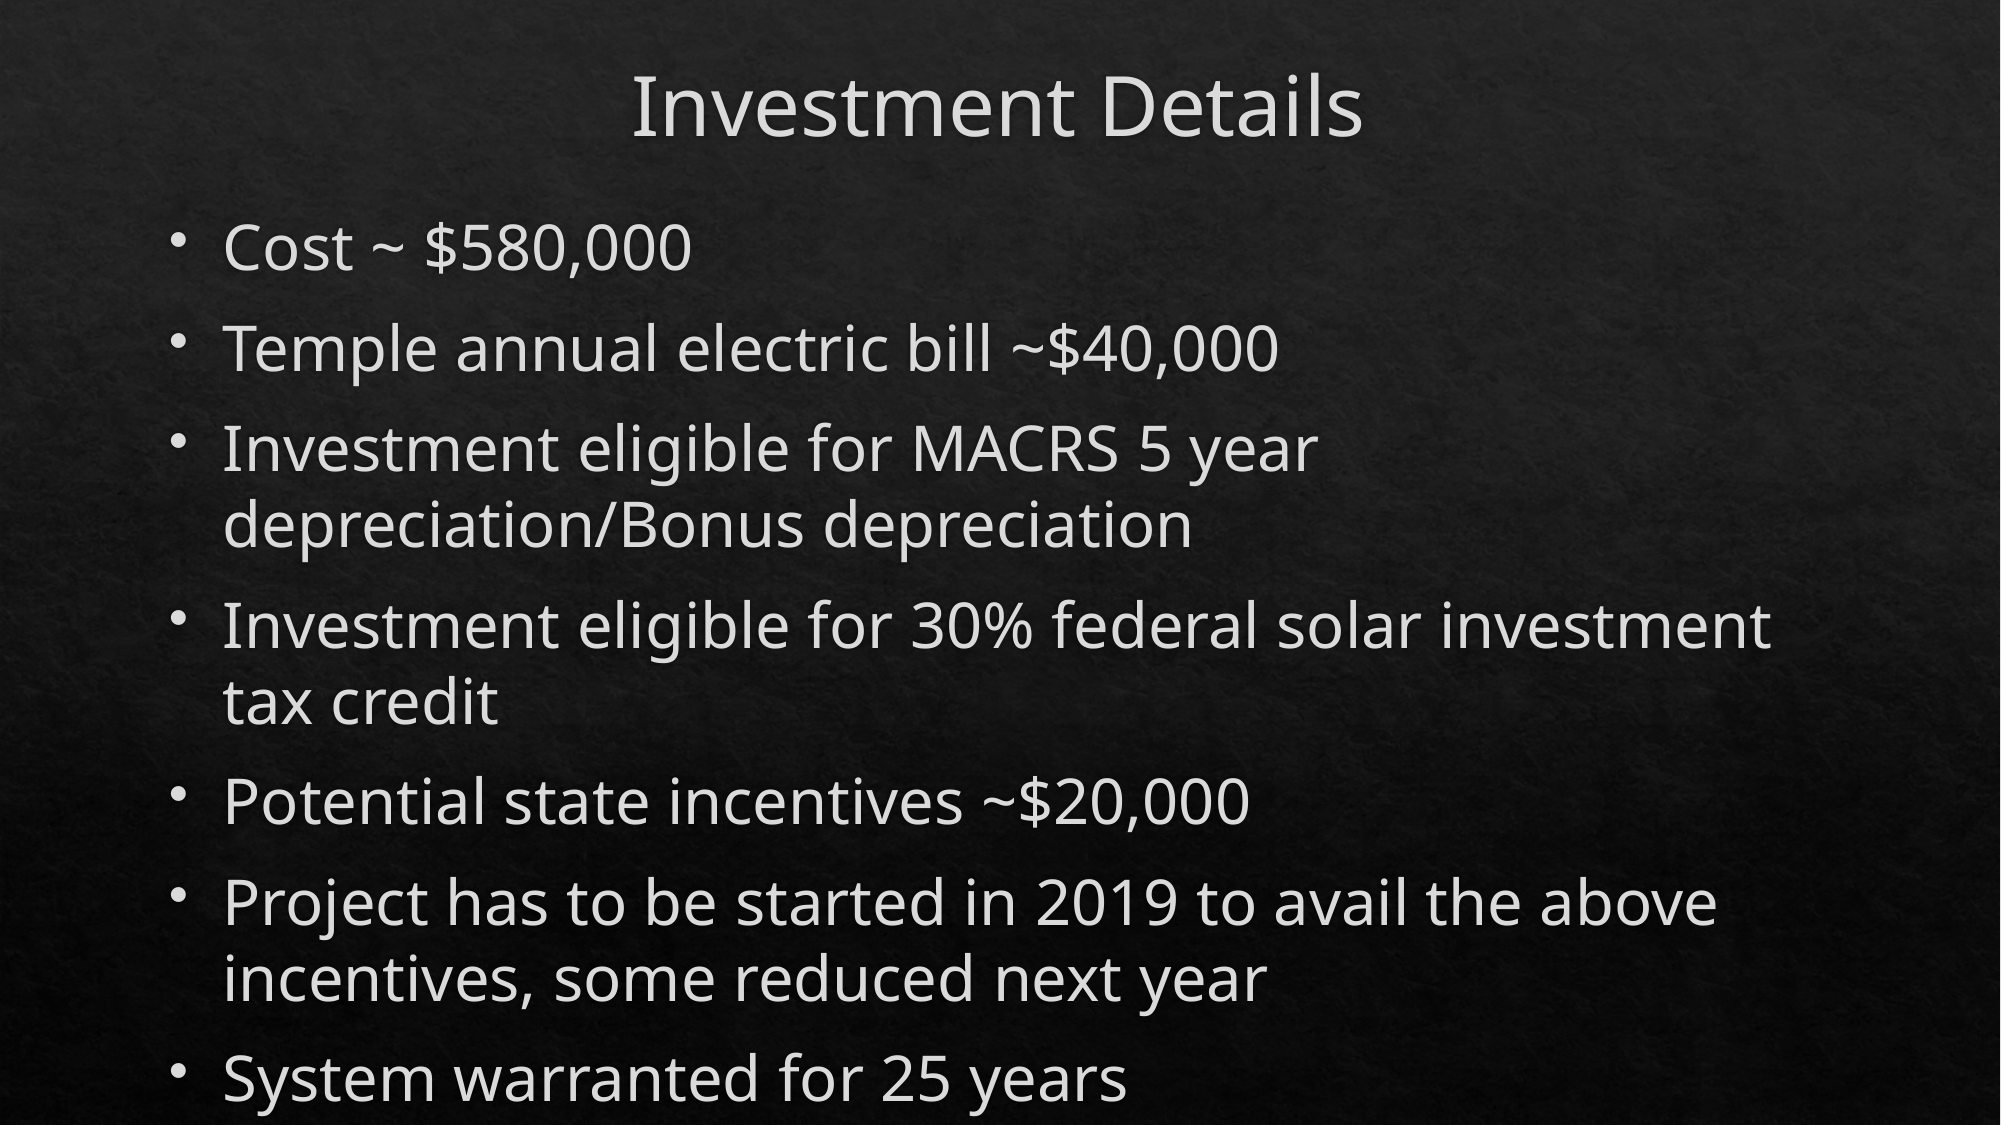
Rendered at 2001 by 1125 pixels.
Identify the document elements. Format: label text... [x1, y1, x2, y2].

title Investment Details [149, 0, 1849, 197]
list Cost ~ $580,000 Temple annual electric bill ~$40,000 Investment eligible for MACRS 5 year depreciation/Bonus depreciation Investment eligible for 30% federal solar investment tax credit Potential state incentives ~$20,000 Project has to be started in 2019 to avail the above incentives, some reduced next year System warranted for 25 years [149, 199, 1849, 1125]
